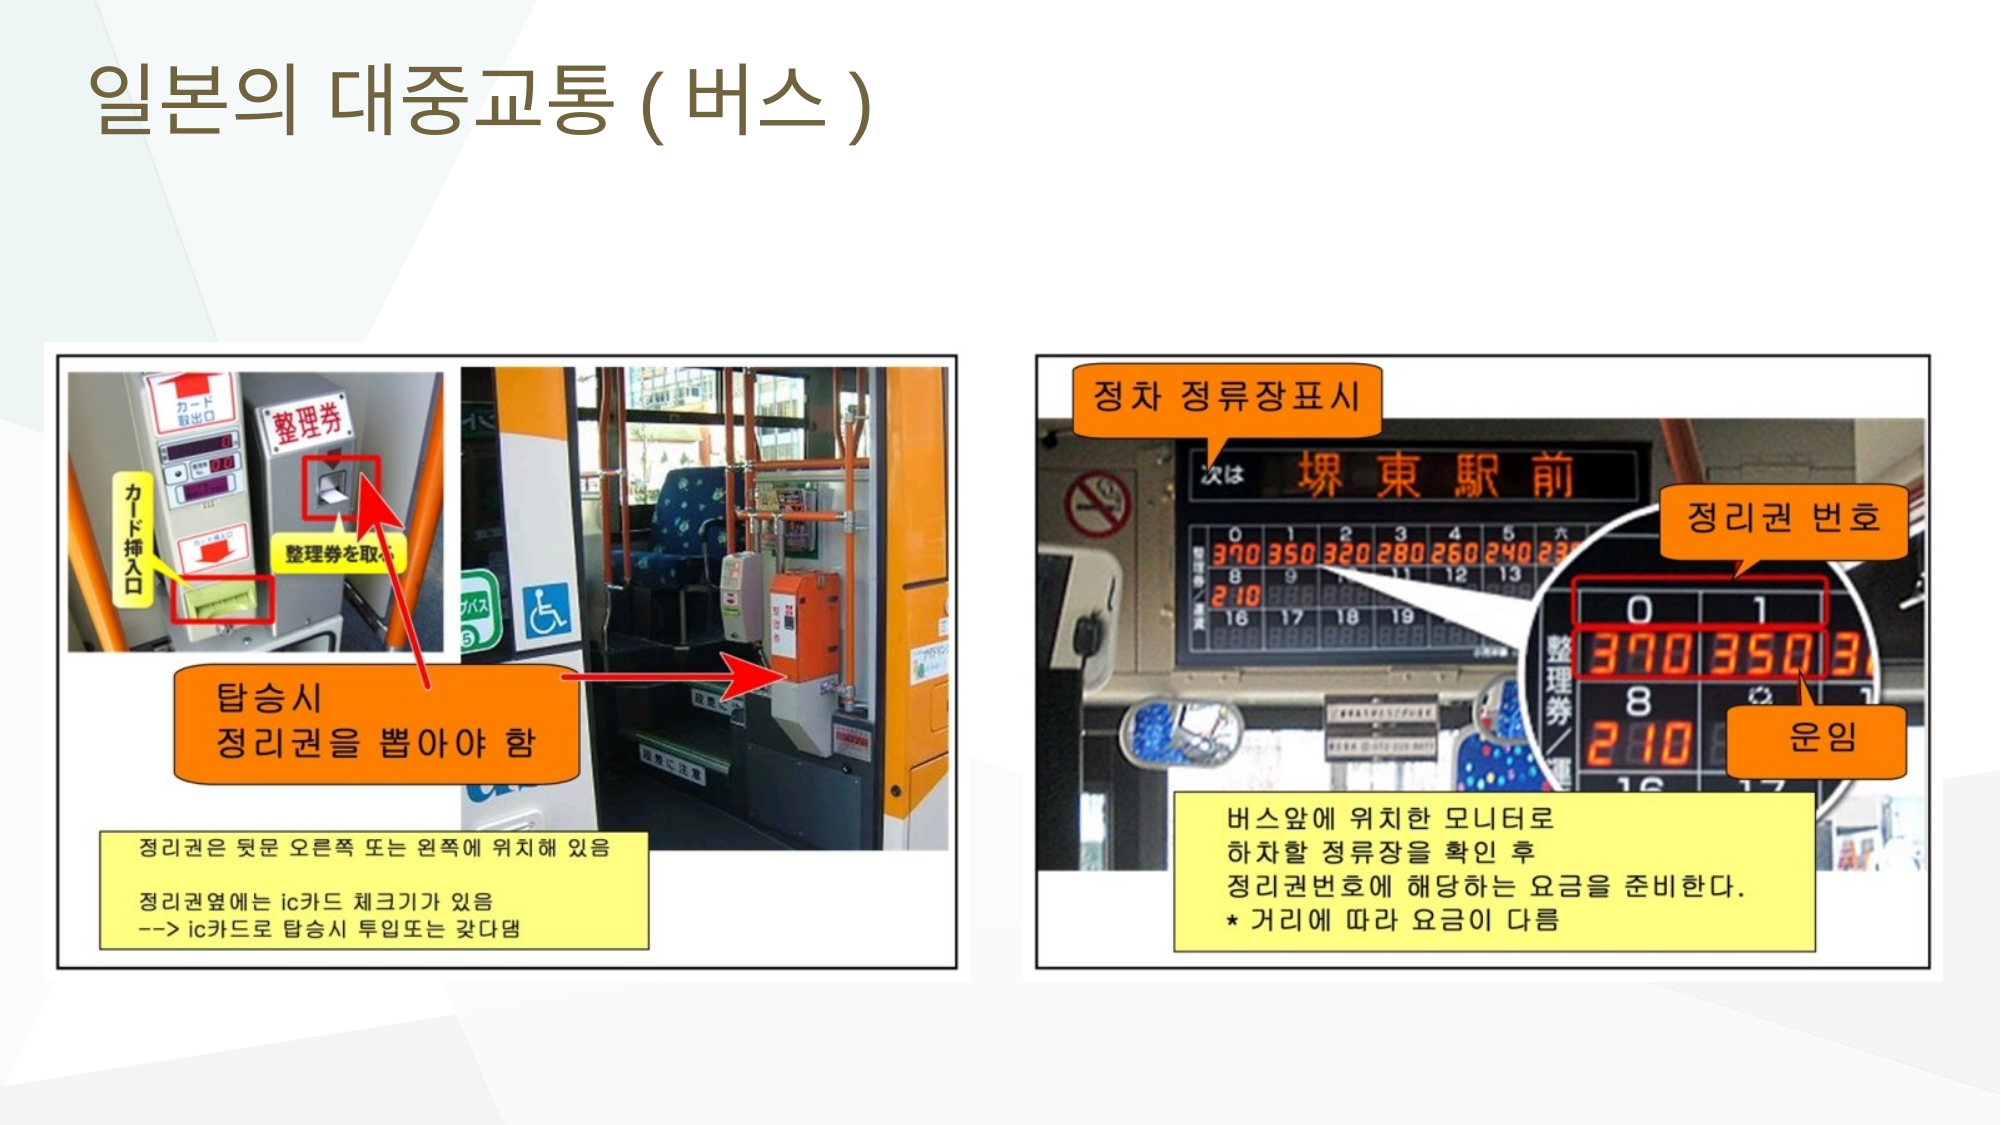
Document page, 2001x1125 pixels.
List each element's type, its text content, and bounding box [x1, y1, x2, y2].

title 일본의 대중교통(버스) [70, 20, 1925, 175]
picture [1023, 342, 1943, 982]
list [44, 342, 971, 982]
